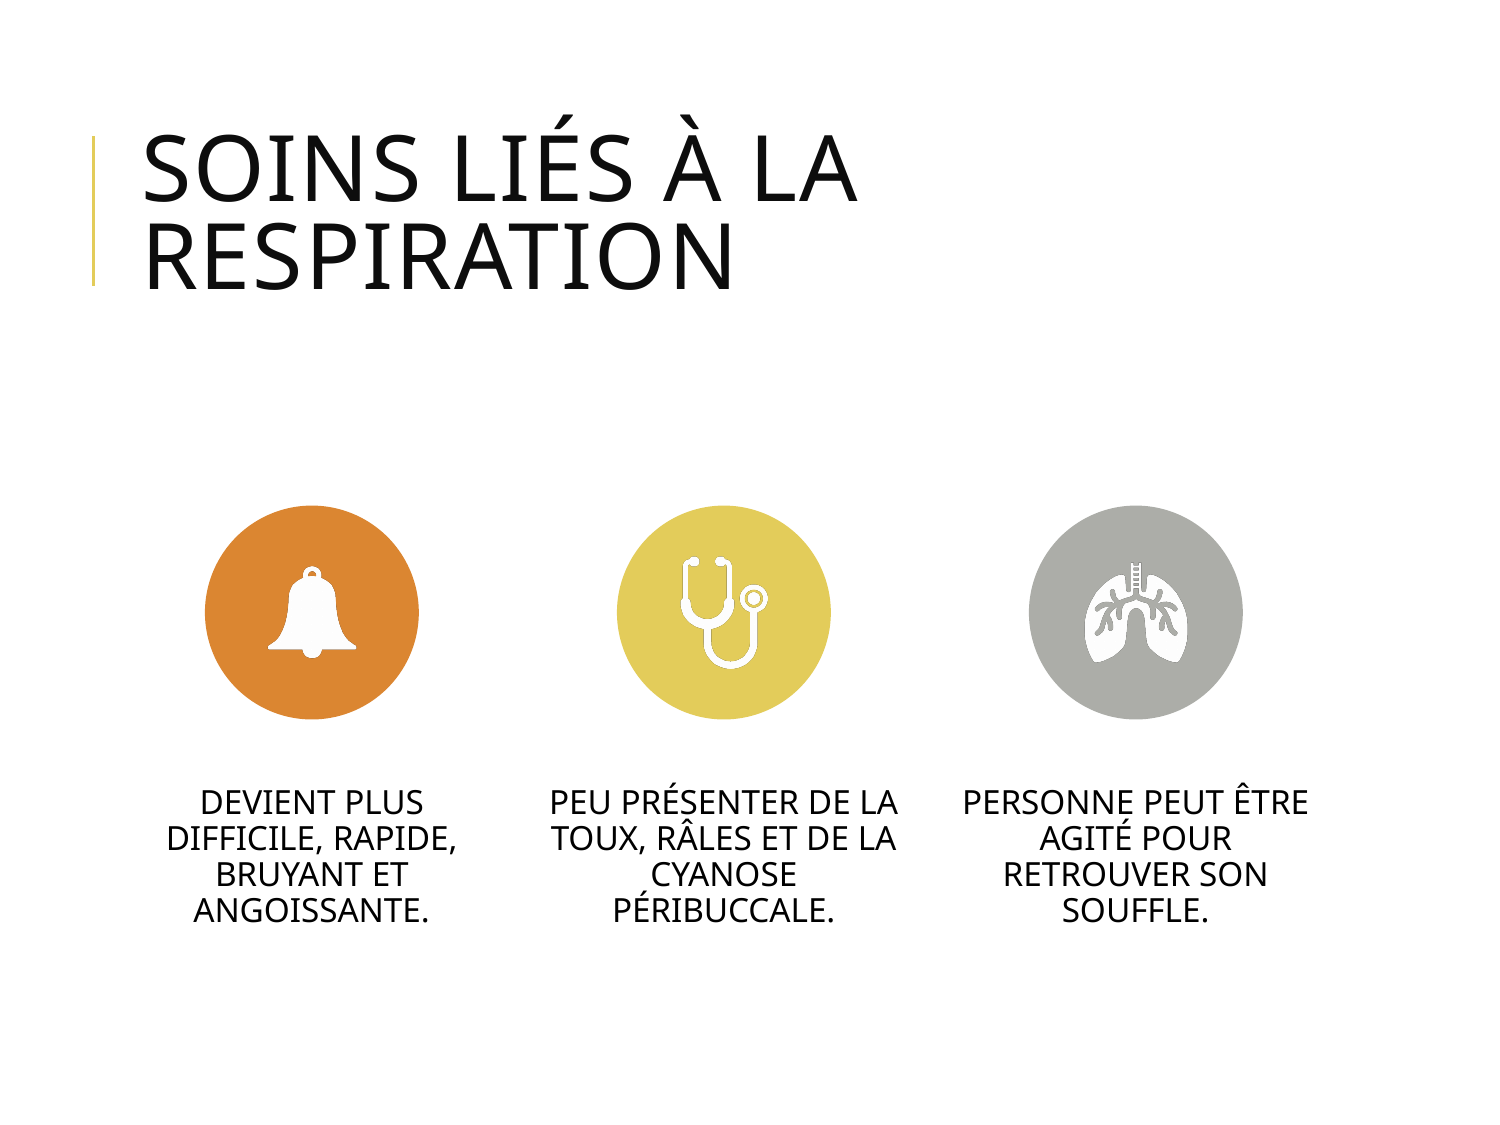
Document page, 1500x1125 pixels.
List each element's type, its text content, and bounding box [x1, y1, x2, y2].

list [125, 374, 1323, 1036]
title Soins liés à la respiration [126, 96, 1322, 342]
